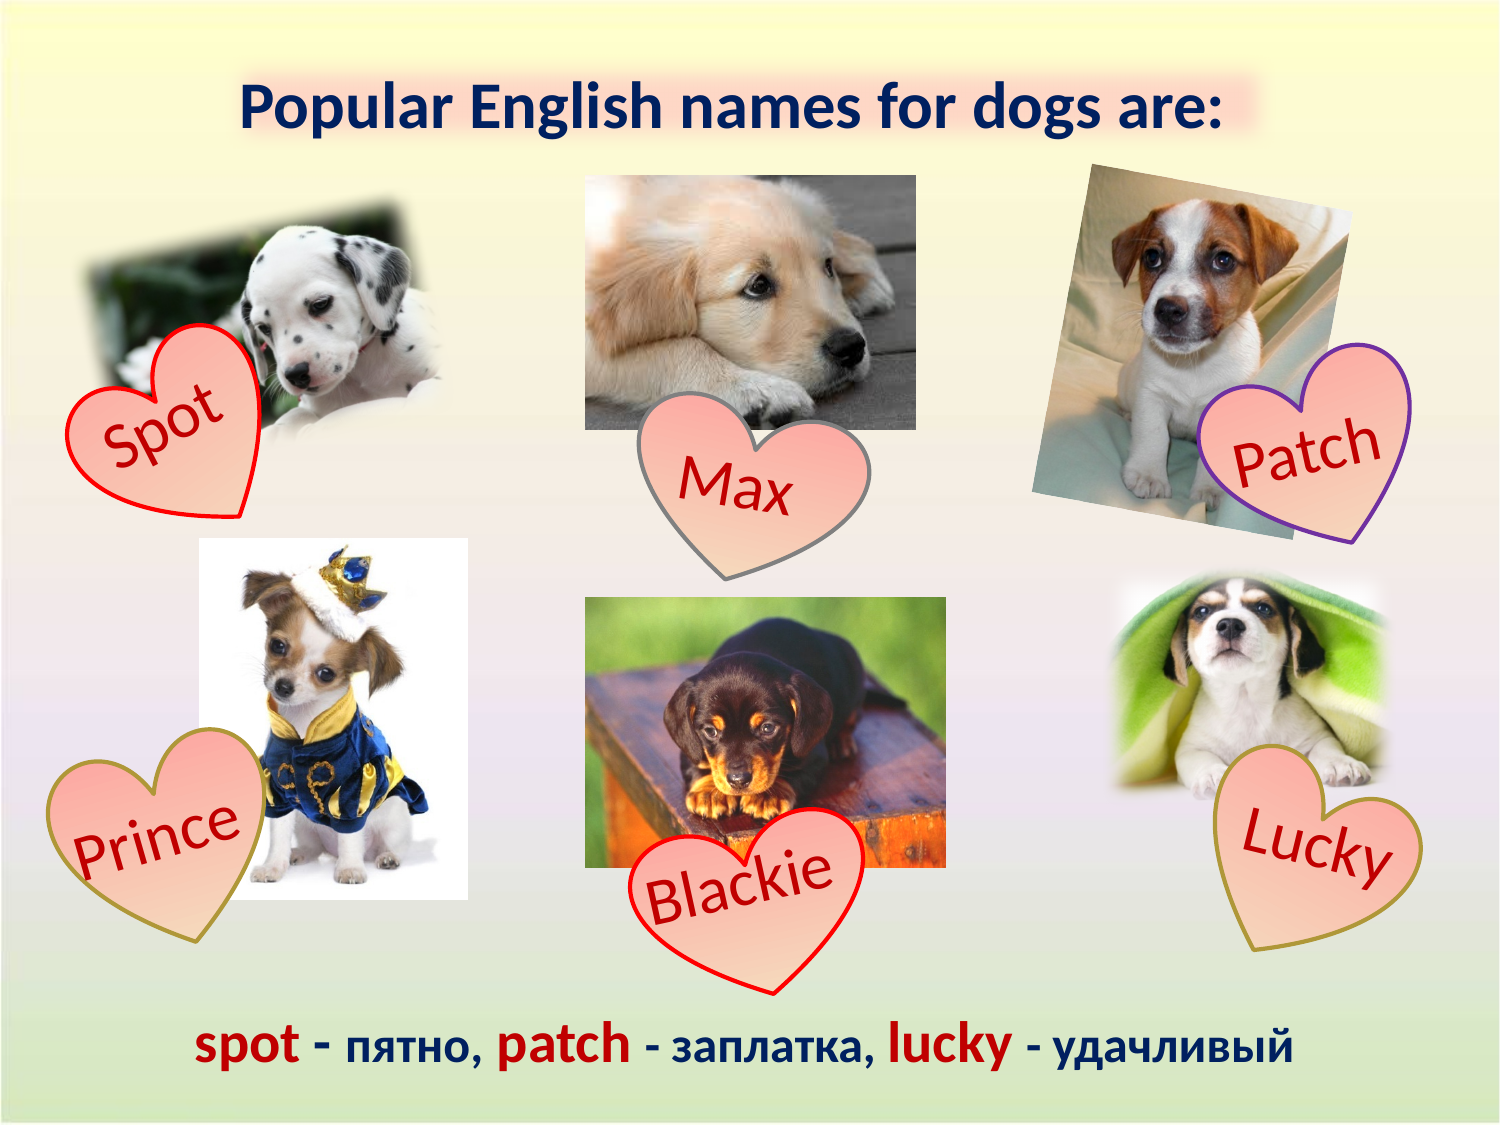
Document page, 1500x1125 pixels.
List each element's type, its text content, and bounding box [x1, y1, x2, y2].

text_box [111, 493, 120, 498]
text_box [664, 912, 848, 996]
text_box [152, 728, 198, 784]
text_box [1367, 343, 1406, 385]
text_box [102, 871, 212, 944]
text_box [1215, 852, 1389, 953]
text_box Prince [46, 771, 198, 907]
text_box [1367, 477, 1394, 525]
text_box Popular English names for dogs are: [255, 86, 1247, 121]
text_box Patch [1367, 375, 1435, 483]
text_box [45, 759, 149, 852]
text_box [114, 495, 249, 519]
text_box [665, 473, 872, 582]
picture [0, 0, 1500, 1125]
text_box Spot [70, 409, 79, 431]
text_box [642, 473, 663, 505]
text_box Max [656, 473, 830, 543]
text_box [64, 400, 113, 498]
text_box spot - пятно, patch - заплатка, lucky - удачливый [180, 996, 1320, 1082]
text_box Blackie [632, 911, 814, 951]
text_box Lucky [1219, 821, 1459, 919]
